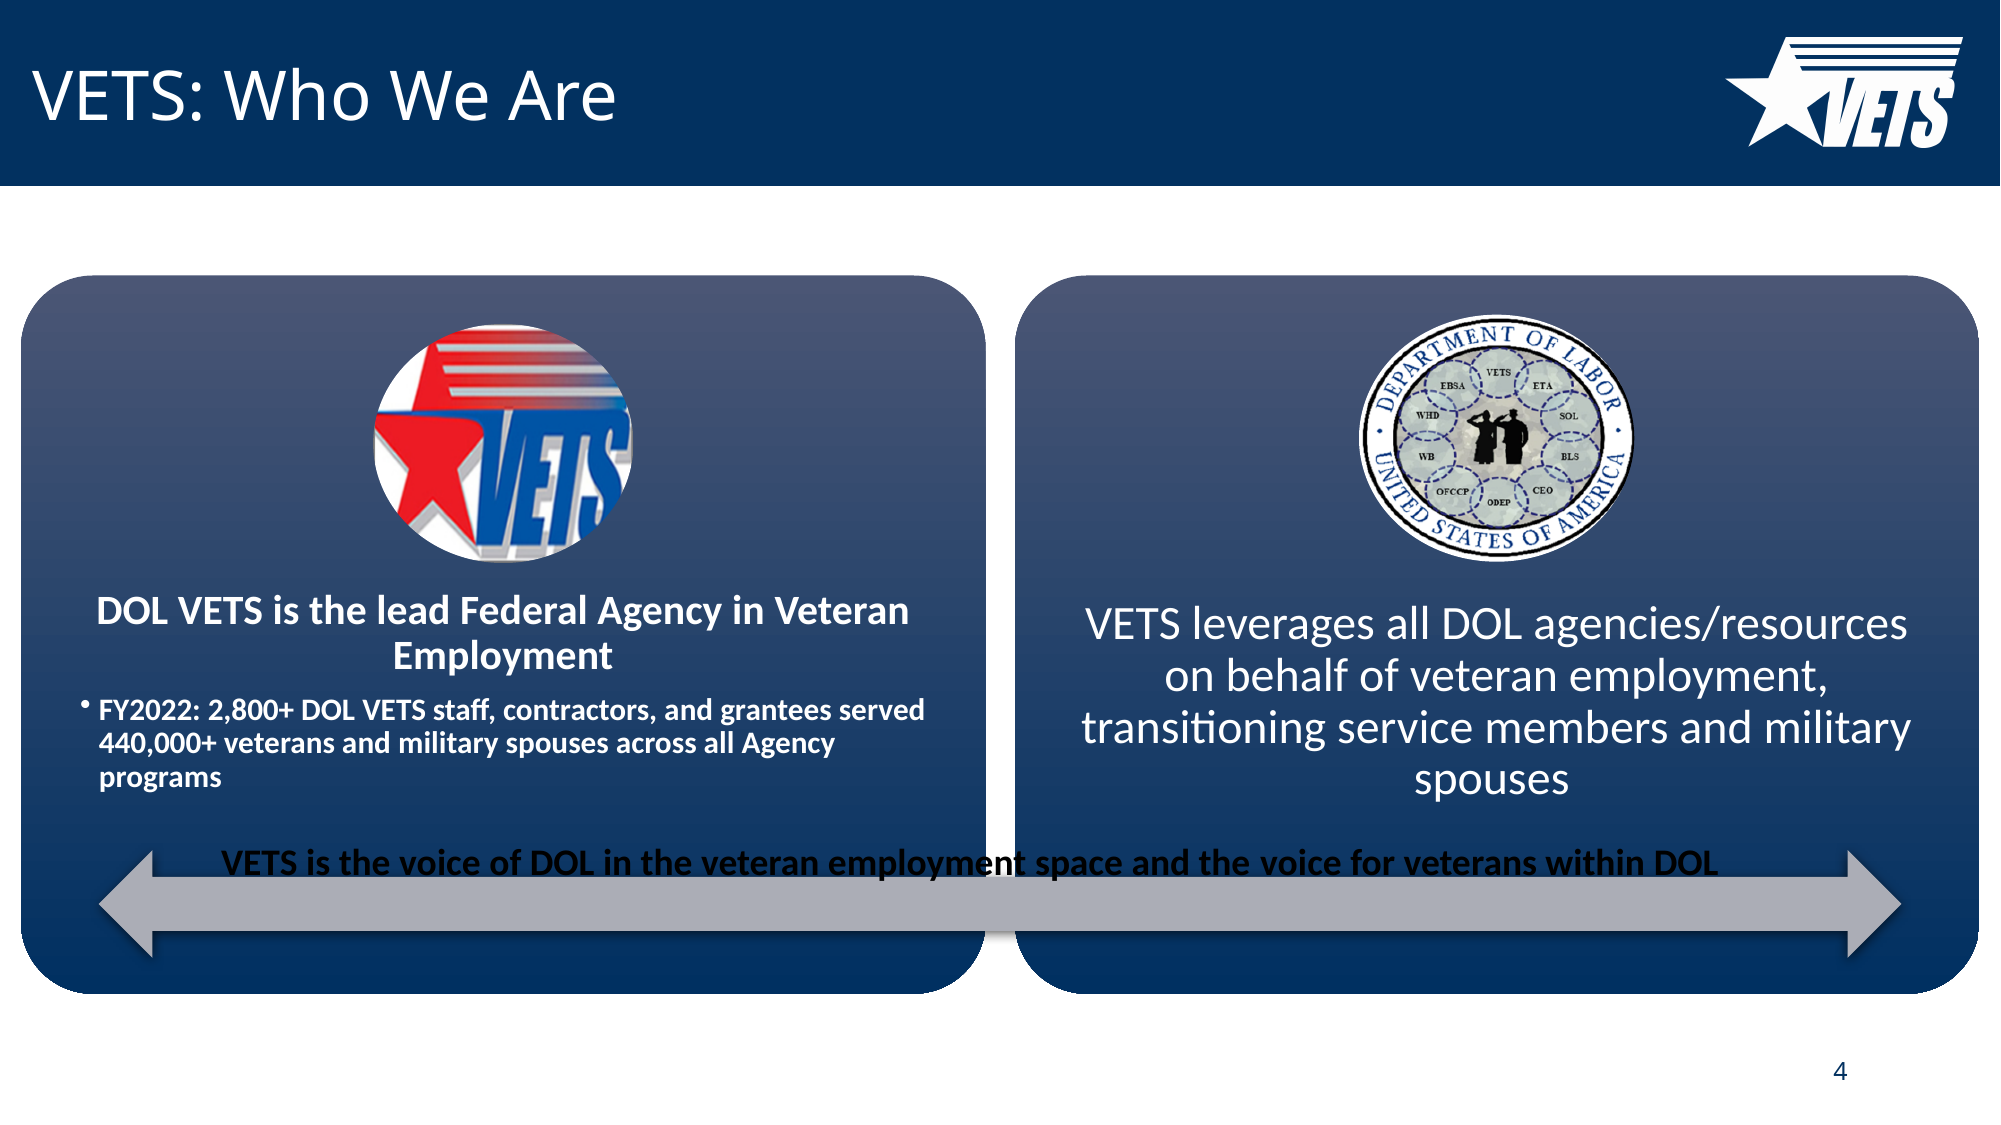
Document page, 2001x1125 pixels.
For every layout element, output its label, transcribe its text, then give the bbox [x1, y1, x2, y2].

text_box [20, 275, 1980, 948]
title VETS: Who We Are [17, 32, 1606, 163]
slide_number 4 [1762, 1042, 1863, 1103]
picture [1725, 37, 1963, 148]
